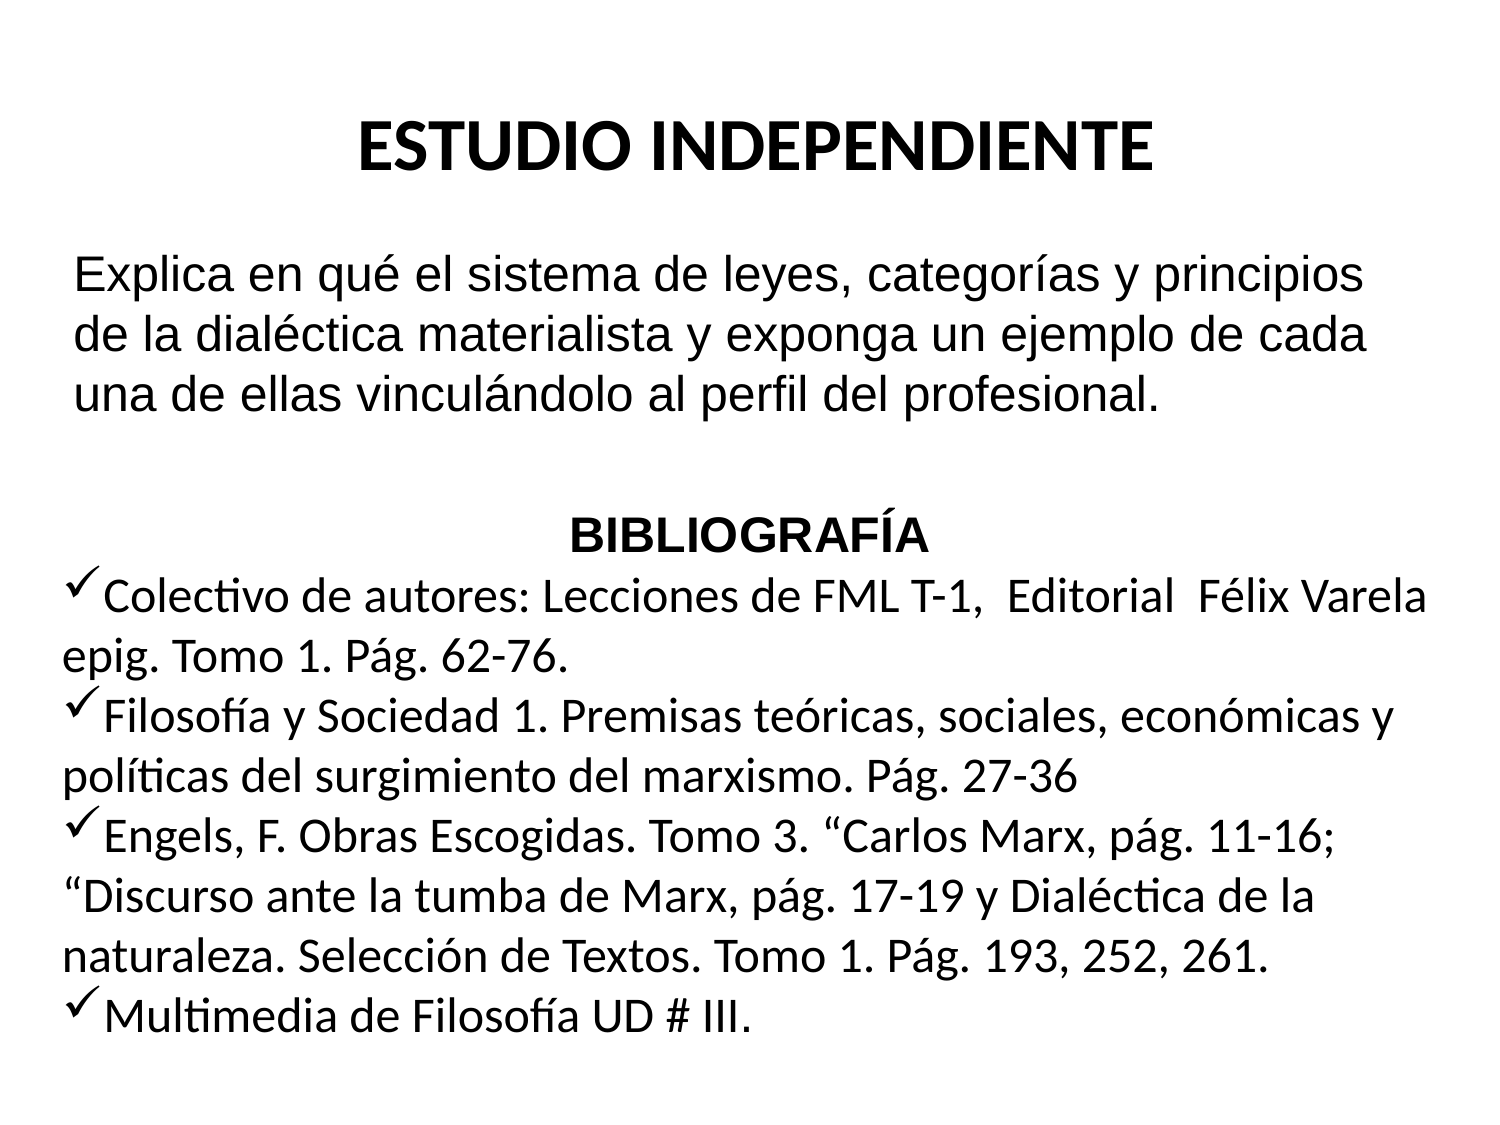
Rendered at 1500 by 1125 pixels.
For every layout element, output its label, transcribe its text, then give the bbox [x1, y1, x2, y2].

title ESTUDIO INDEPENDIENTE [82, 46, 1432, 234]
text_box Explica en qué el sistema de leyes, categorías y principios de la dialéctica materialista y exponga un ejemplo de cada una de ellas vinculándolo al perfil del profesional. [58, 234, 1442, 430]
text_box BIBLIOGRAFÍA Colectivo de autores: Lecciones de FML T-1, Editorial Félix Varela epig. Tomo 1. Pág. 62-76. Filosofía y Sociedad 1. Premisas teóricas, sociales, económicas y políticas del surgimiento del marxismo. Pág. 27-36 Engels, F. Obras Escogidas. Tomo 3. “Carlos Marx, pág. 11-16; “Discurso ante la tumba de Marx, pág. 17-19 y Dialéctica de la naturaleza. Selección de Textos. Tomo 1. Pág. 193, 252, 261. Multimedia de Filosofía UD # III. [46, 494, 1454, 1050]
